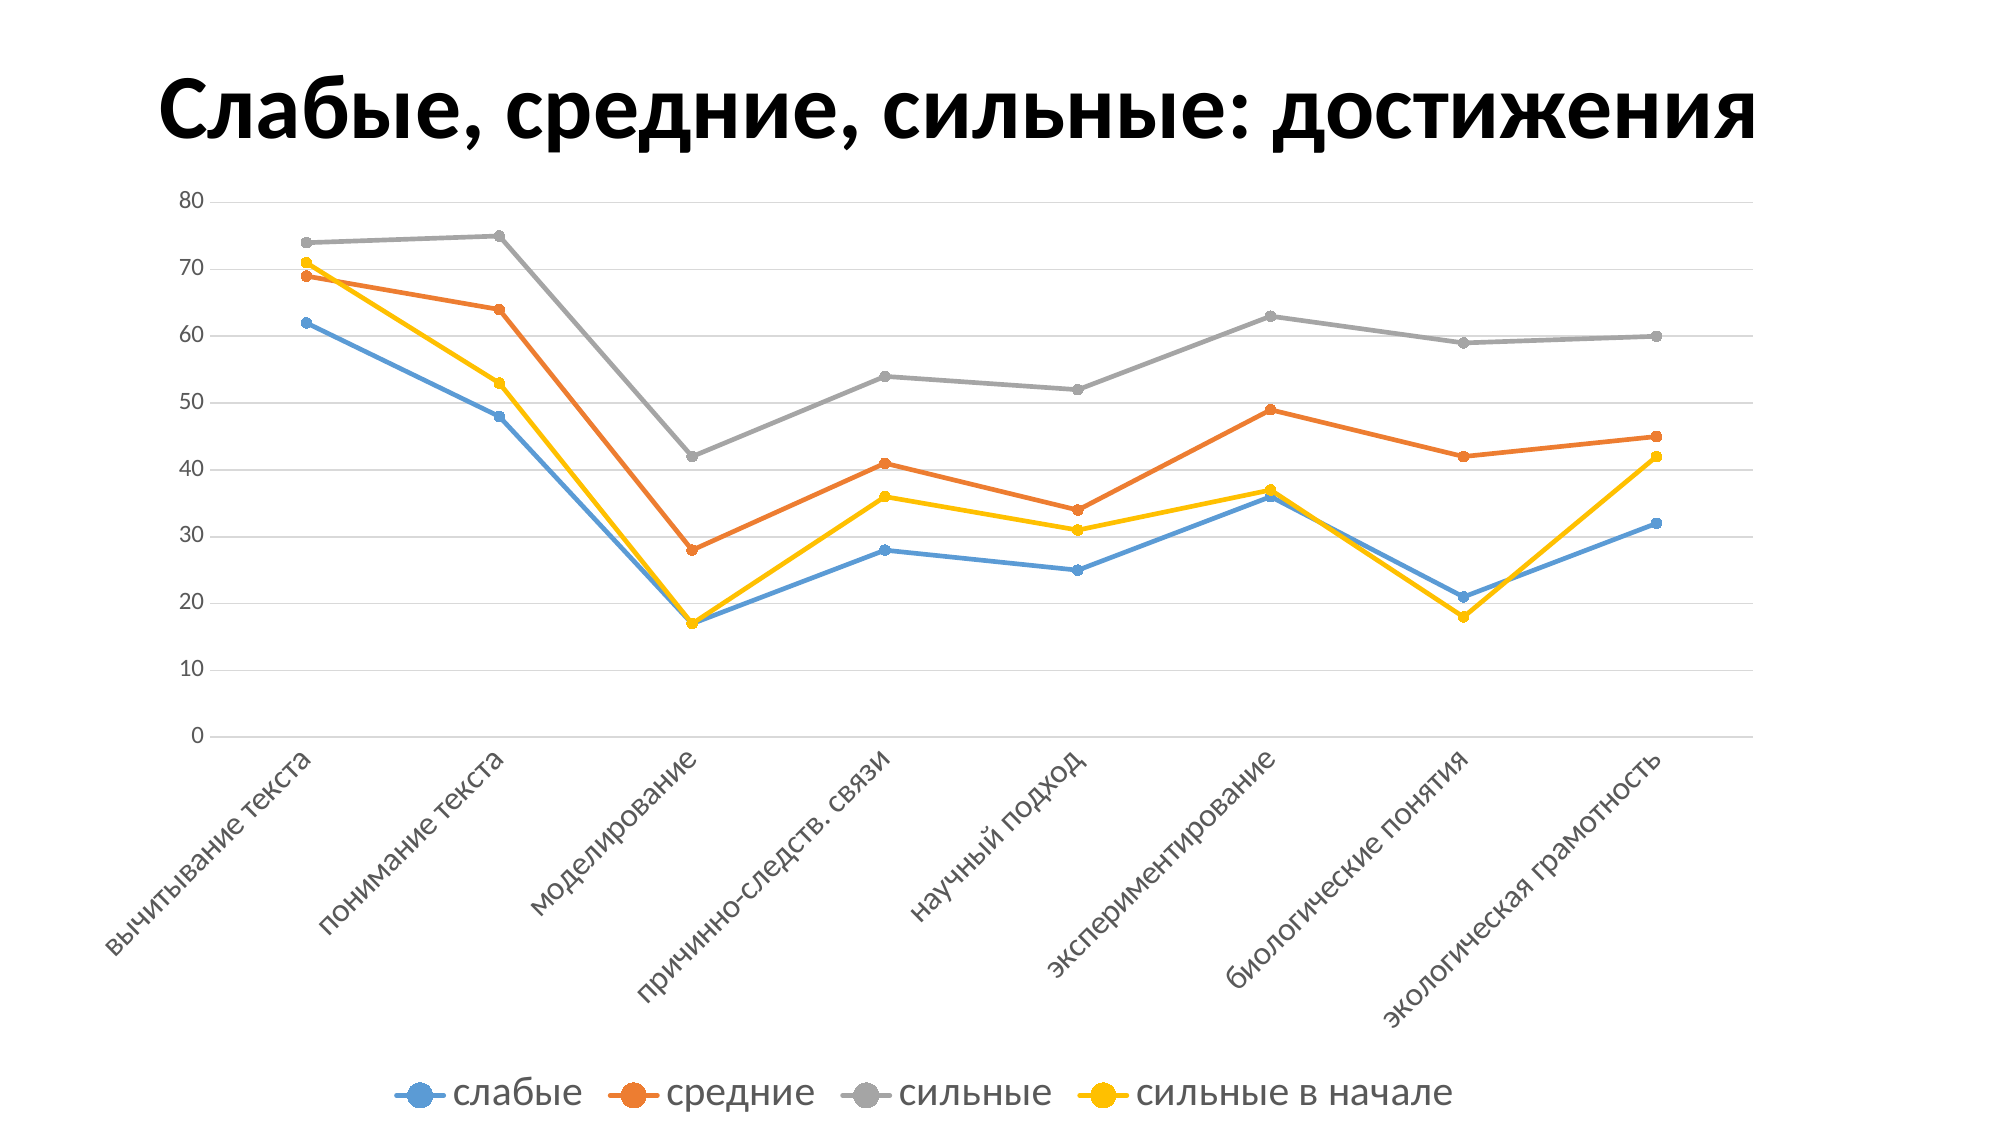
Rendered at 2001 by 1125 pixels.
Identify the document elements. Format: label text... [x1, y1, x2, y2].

title Слабые, средние, сильные: достижения [144, 0, 1926, 218]
chart [62, 170, 1788, 1125]
